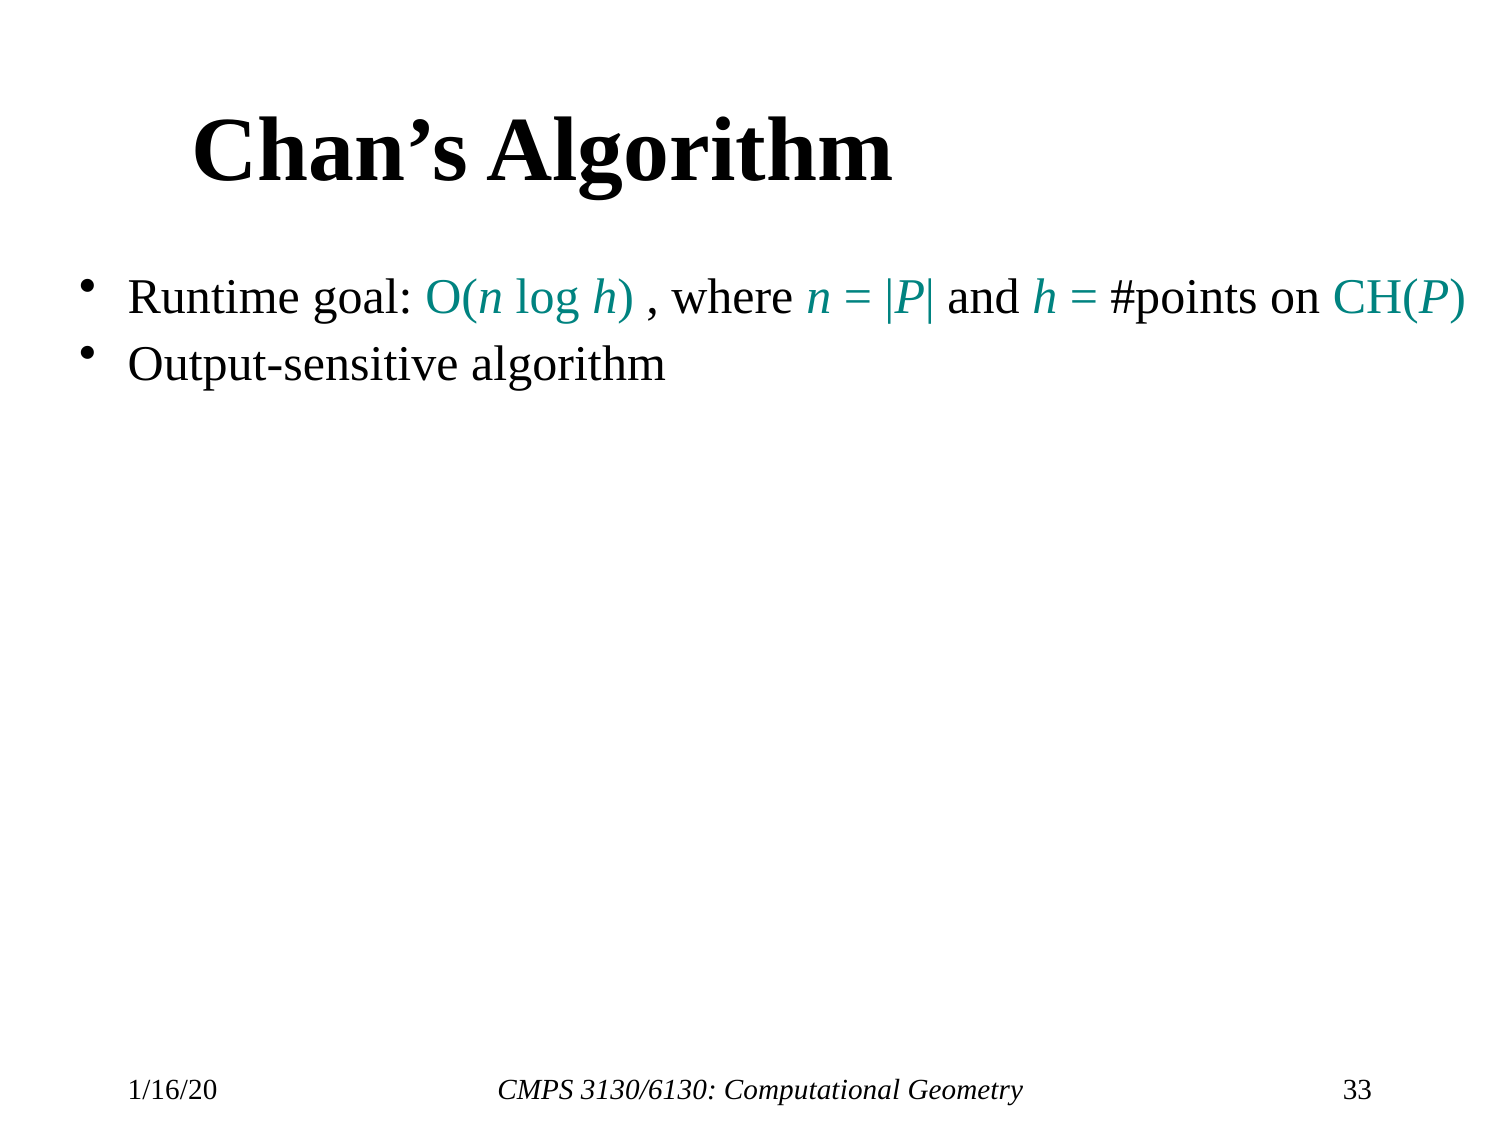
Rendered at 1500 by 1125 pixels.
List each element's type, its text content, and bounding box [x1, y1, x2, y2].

text_box Runtime goal: O(n log h) , where n = |P| and h = #points on CH(P) Output-sensitive algorithm [65, 272, 1500, 397]
footer CMPS 3130/6130: Computational Geometry [284, 1062, 1237, 1101]
slide_number 33 [1264, 1062, 1388, 1101]
title Chan’s Algorithm [176, 50, 1475, 238]
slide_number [112, 1062, 255, 1101]
